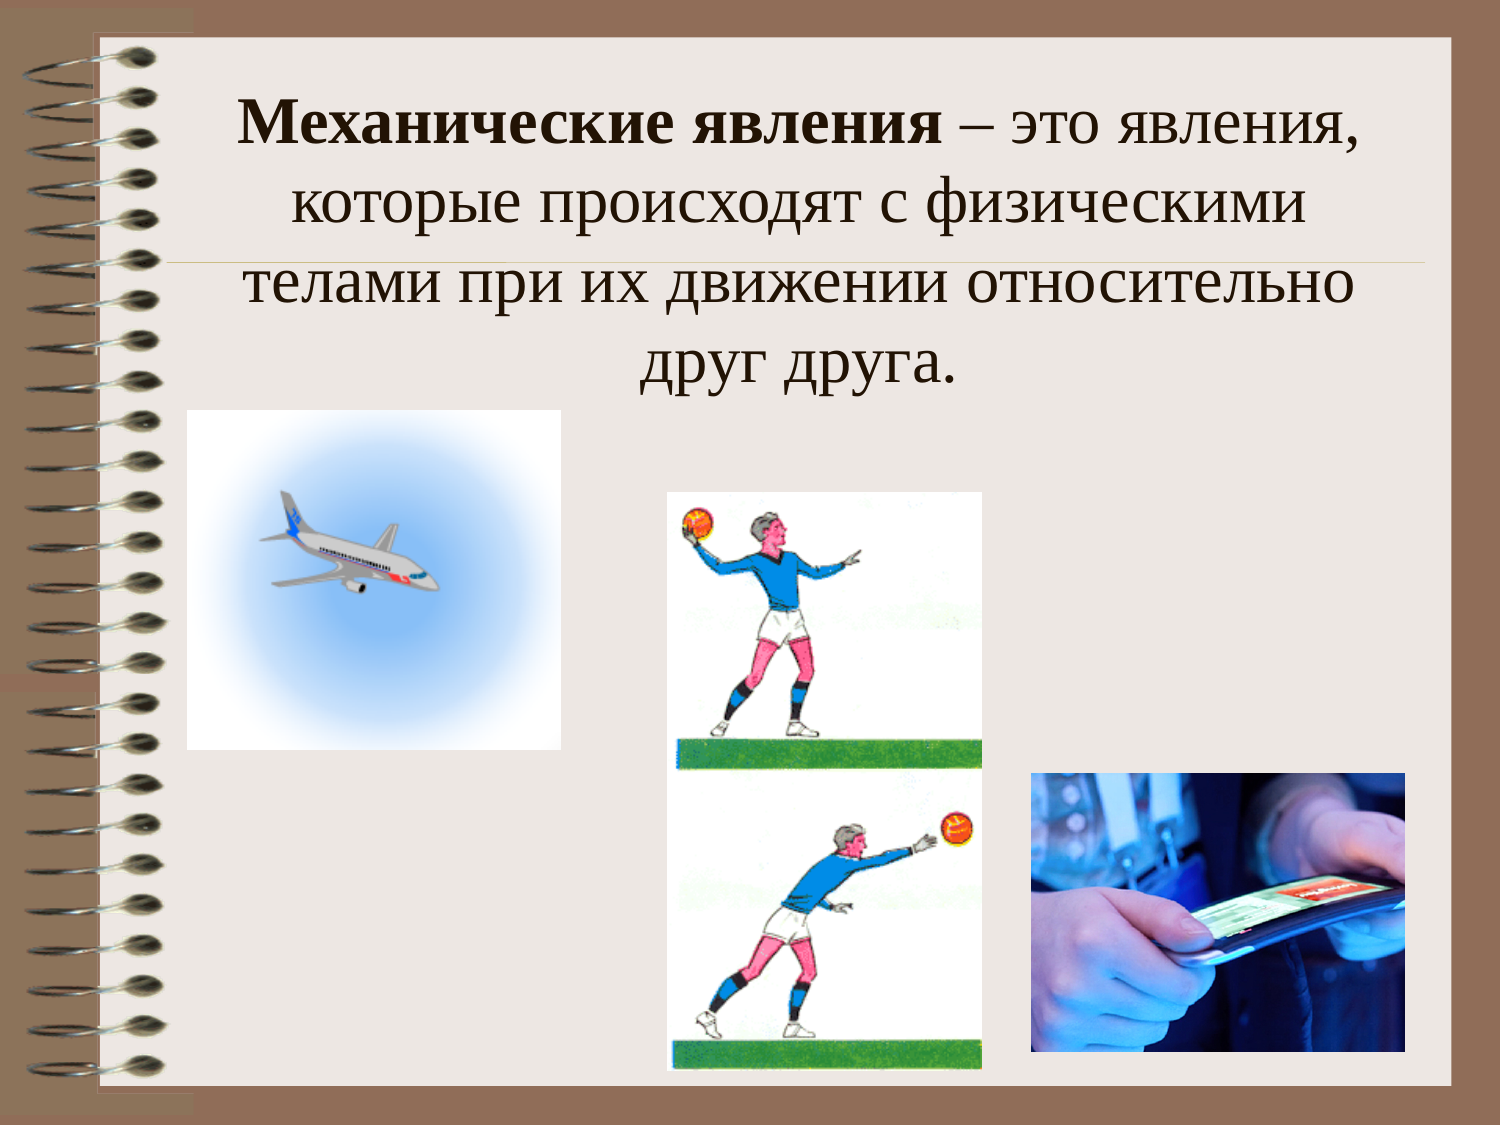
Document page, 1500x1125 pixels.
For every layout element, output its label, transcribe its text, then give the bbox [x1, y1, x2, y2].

picture [667, 491, 983, 1071]
picture [0, 8, 562, 1115]
title Механические явления – это явления, которые происходят с физическими телами при их движении относительно друг друга. [174, 62, 1426, 411]
picture [1031, 773, 1405, 1052]
